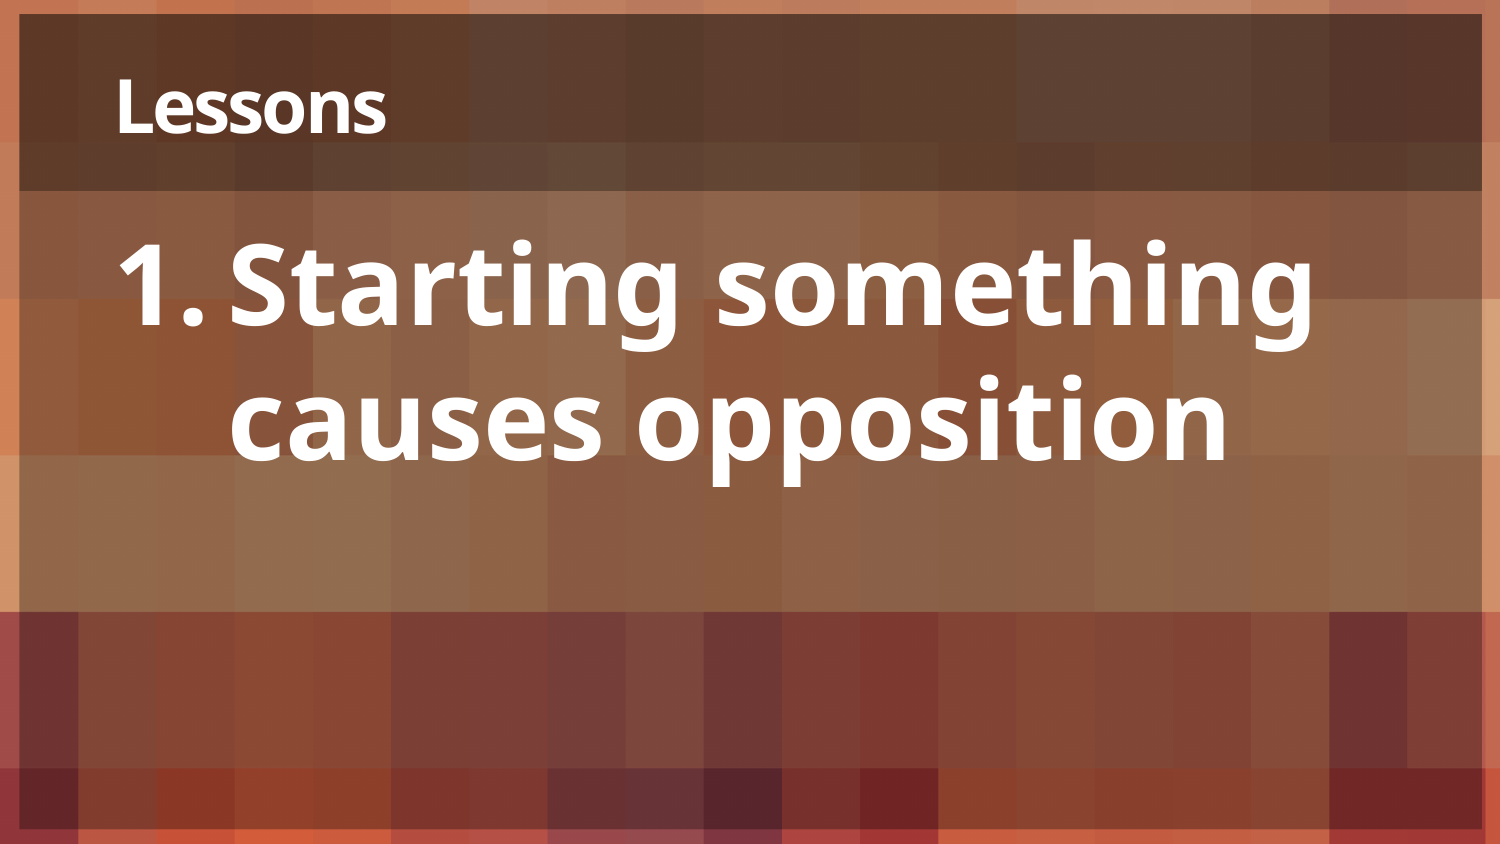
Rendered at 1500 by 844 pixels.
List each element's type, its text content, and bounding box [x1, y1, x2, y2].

picture [0, 0, 1500, 844]
list Starting something causes opposition [98, 205, 1397, 803]
title Lessons [98, 33, 1397, 175]
